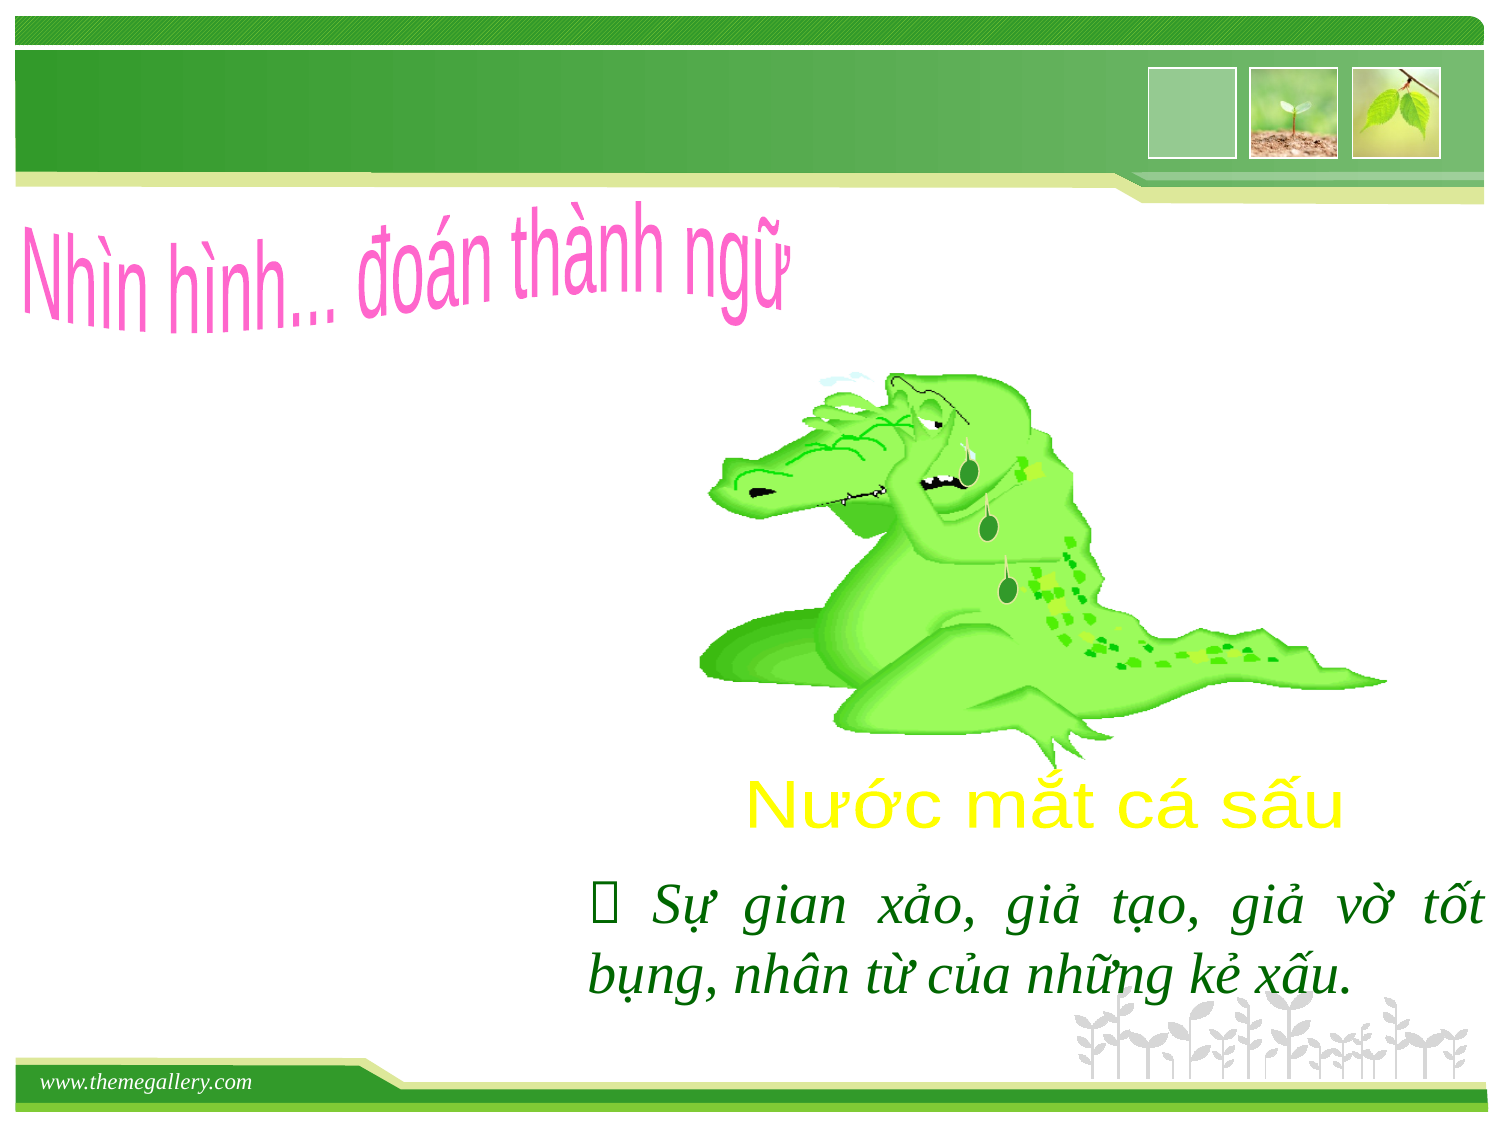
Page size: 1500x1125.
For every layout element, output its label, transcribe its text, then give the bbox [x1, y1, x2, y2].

picture [668, 355, 1407, 769]
text_box  Sự gian xảo, giả tạo, giả vờ tốt bụng, nhân từ của những kẻ xấu. [572, 857, 1500, 1013]
picture [1251, 69, 1337, 157]
picture [1353, 69, 1439, 157]
